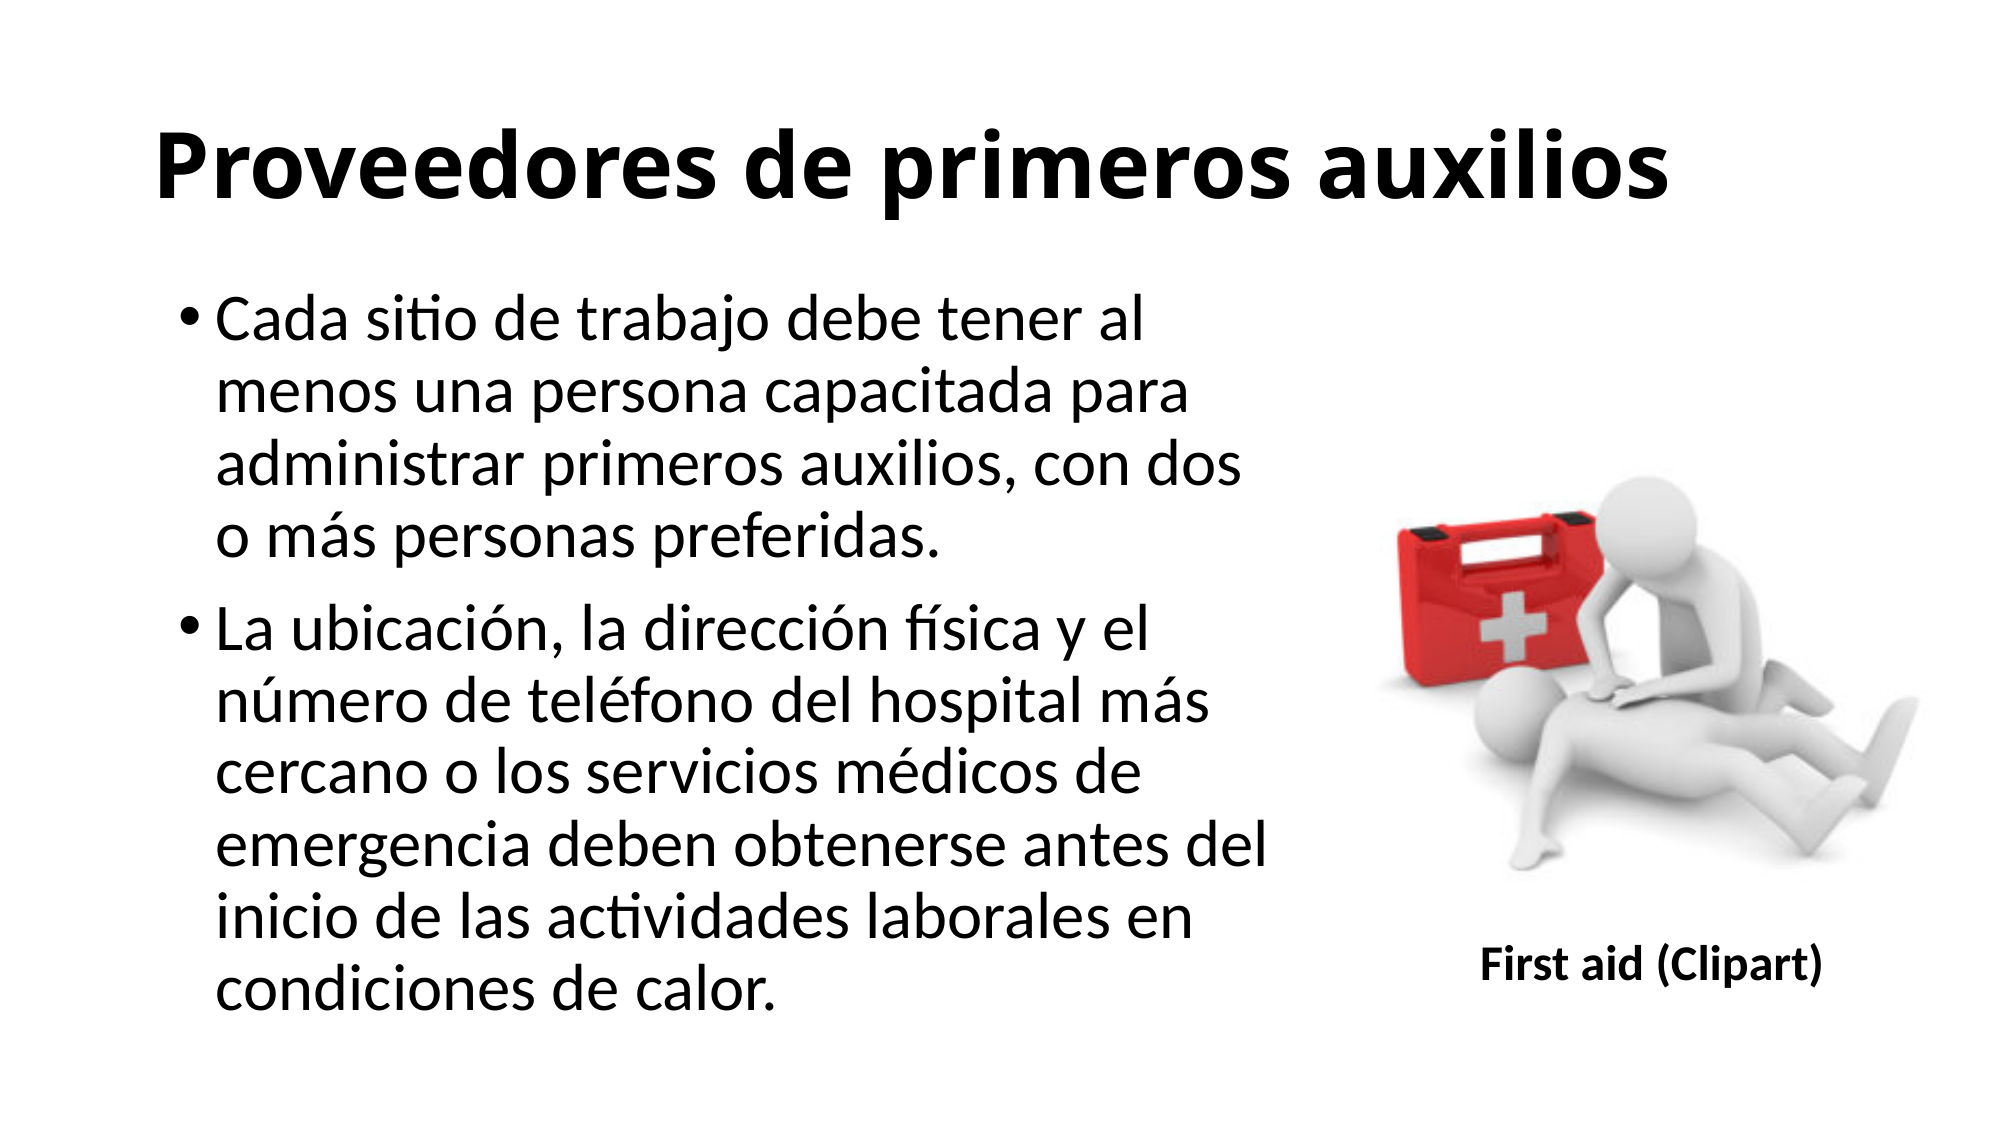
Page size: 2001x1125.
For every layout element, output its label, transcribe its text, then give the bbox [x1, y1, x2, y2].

list Cada sitio de trabajo debe tener al menos una persona capacitada para administrar primeros auxilios, con dos o más personas preferidas. La ubicación, la dirección física y el número de teléfono del hospital más cercano o los servicios médicos de emergencia deben obtenerse antes del inicio de las actividades laborales en condiciones de calor. [163, 275, 1304, 1074]
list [1329, 432, 1975, 919]
list First aid (Clipart) [1454, 919, 1850, 999]
title Proveedores de primeros auxilios [137, 59, 1863, 278]
